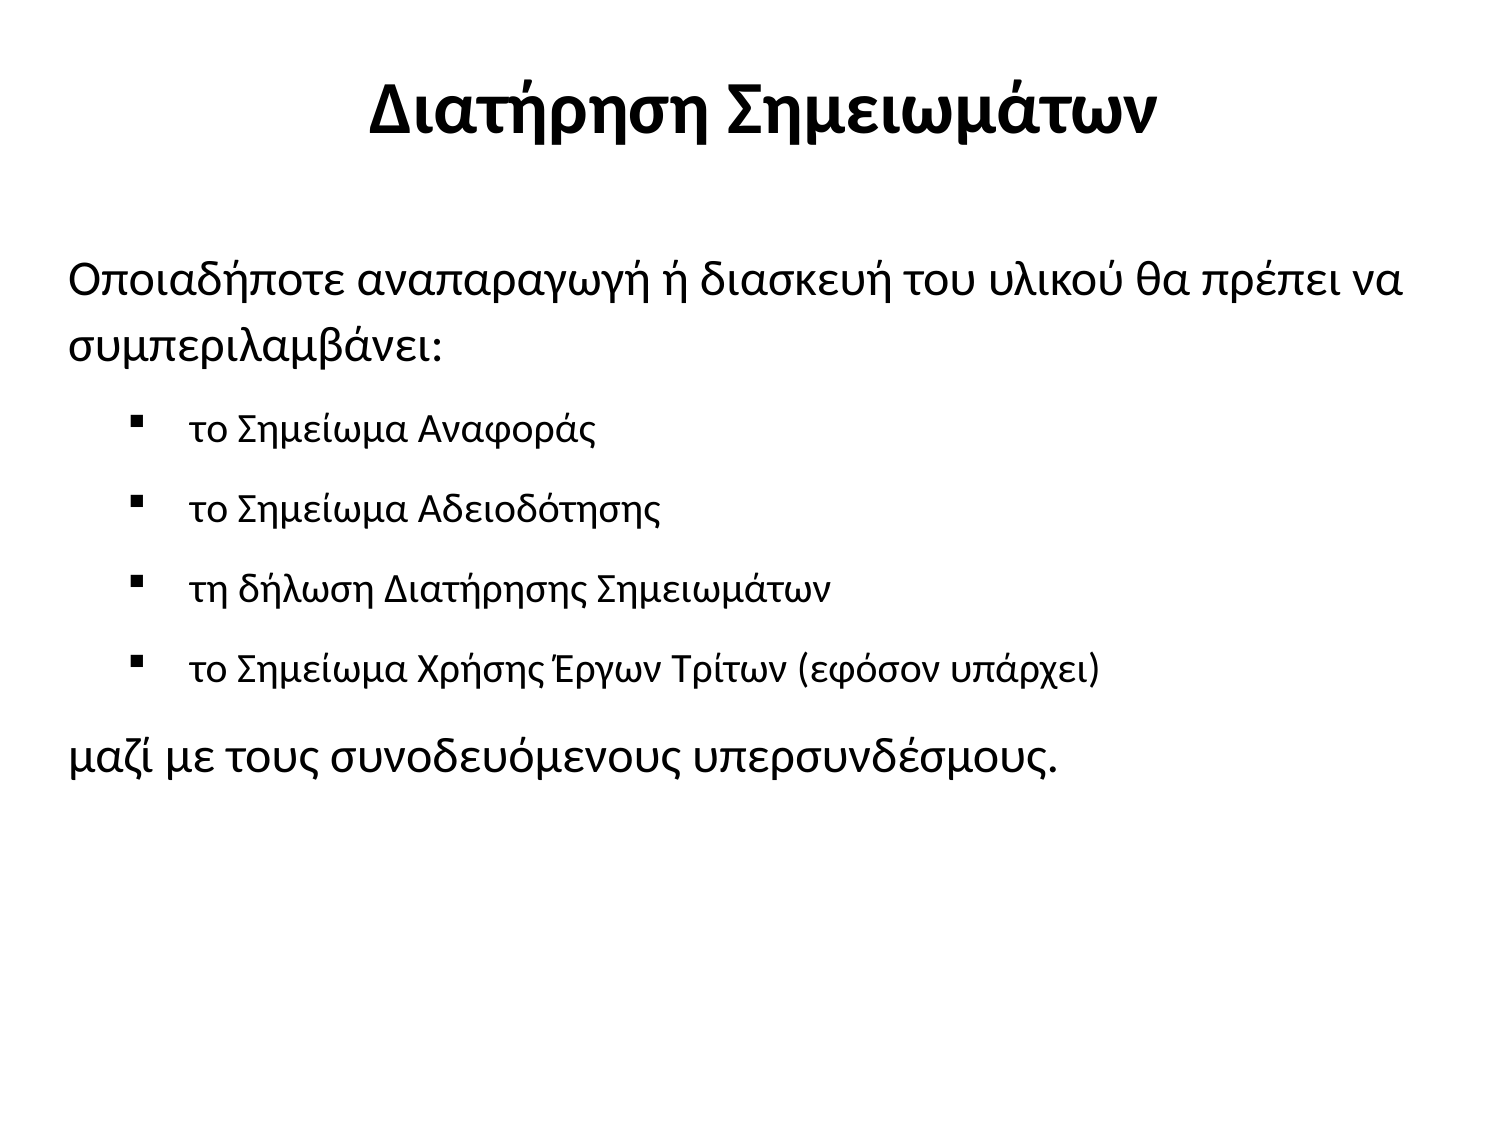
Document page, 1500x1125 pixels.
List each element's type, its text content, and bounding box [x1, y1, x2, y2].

list Οποιαδήποτε αναπαραγωγή ή διασκευή του υλικού θα πρέπει να συμπεριλαμβάνει: το Σημείωμα Αναφοράς το Σημείωμα Αδειοδότησης τη δήλωση Διατήρησης Σημειωμάτων το Σημείωμα Χρήσης Έργων Τρίτων (εφόσον υπάρχει) μαζί με τους συνοδευόμενους υπερσυνδέσμους. [53, 231, 1425, 1059]
title Διατήρηση Σημειωμάτων [0, 0, 1500, 209]
